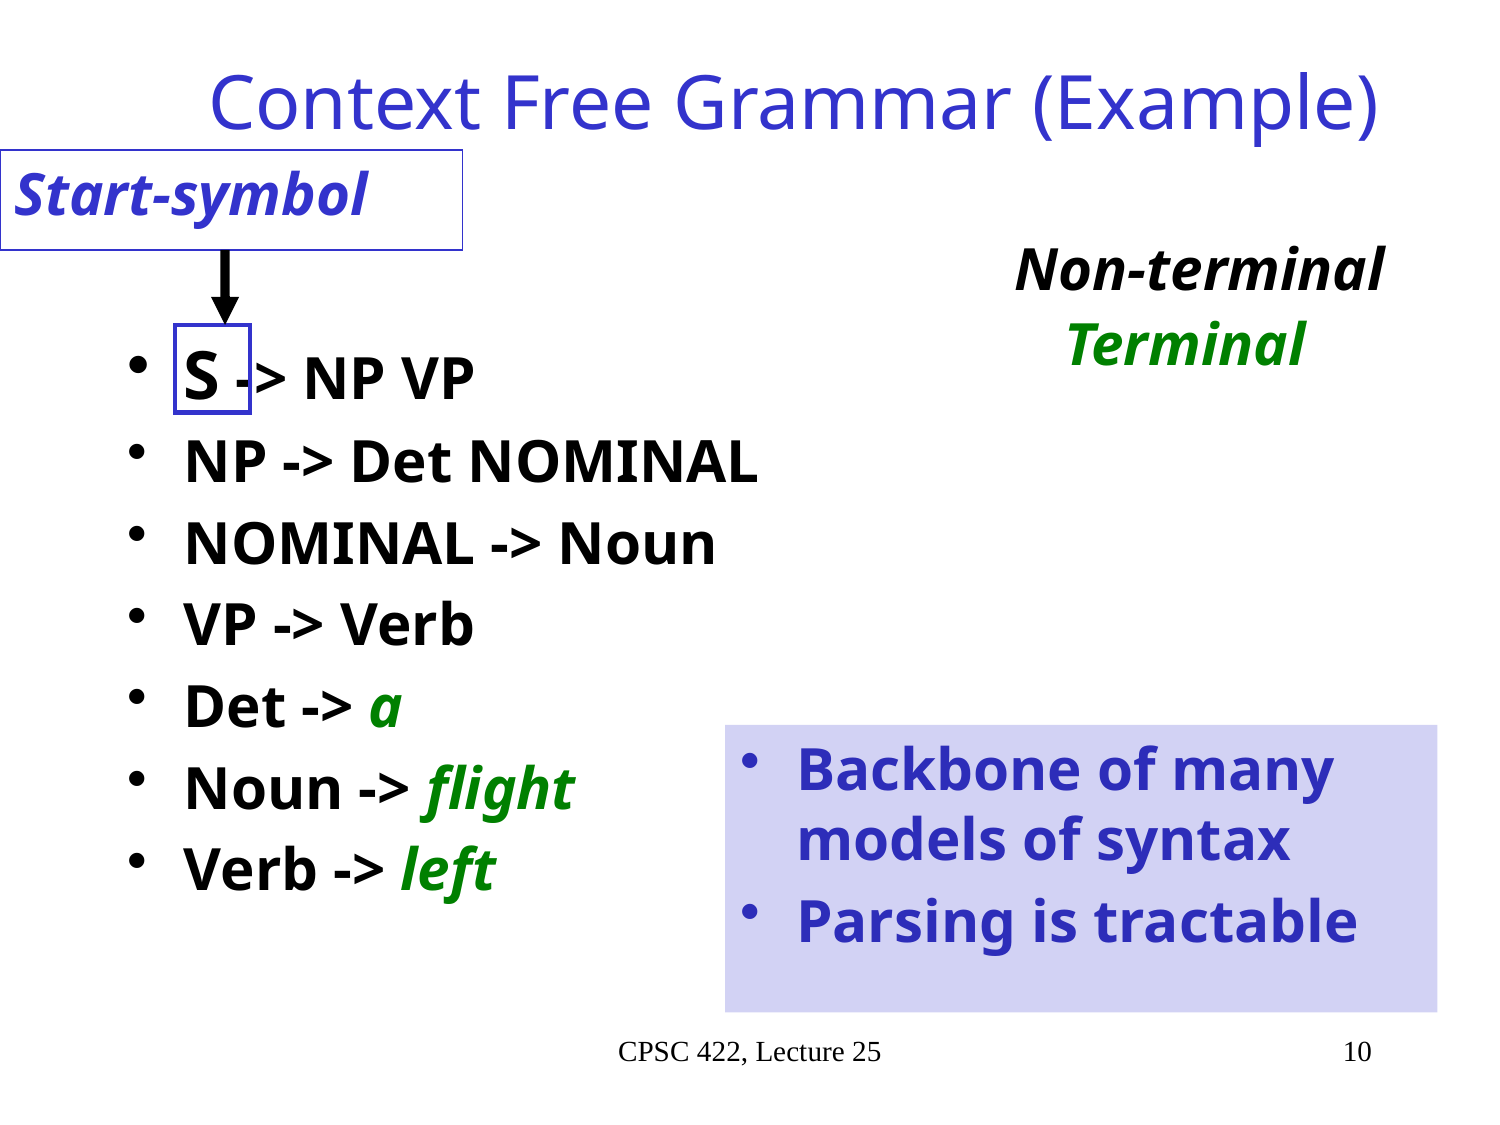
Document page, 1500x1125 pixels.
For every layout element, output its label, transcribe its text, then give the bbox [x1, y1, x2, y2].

footer CPSC 422, Lecture 25 [512, 1024, 988, 1101]
title Context Free Grammar (Example) [137, 0, 1451, 201]
slide_number 10 [1074, 1024, 1388, 1101]
text_box Backbone of many models of syntax Parsing is tractable [725, 724, 1438, 1013]
list S -> NP VP NP -> Det NOMINAL NOMINAL -> Noun VP -> Verb Det -> a Noun -> flight Verb -> left [112, 324, 1388, 1001]
text_box Non-terminal [999, 224, 1463, 325]
text_box Terminal [1049, 325, 1363, 400]
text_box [0, 149, 463, 413]
